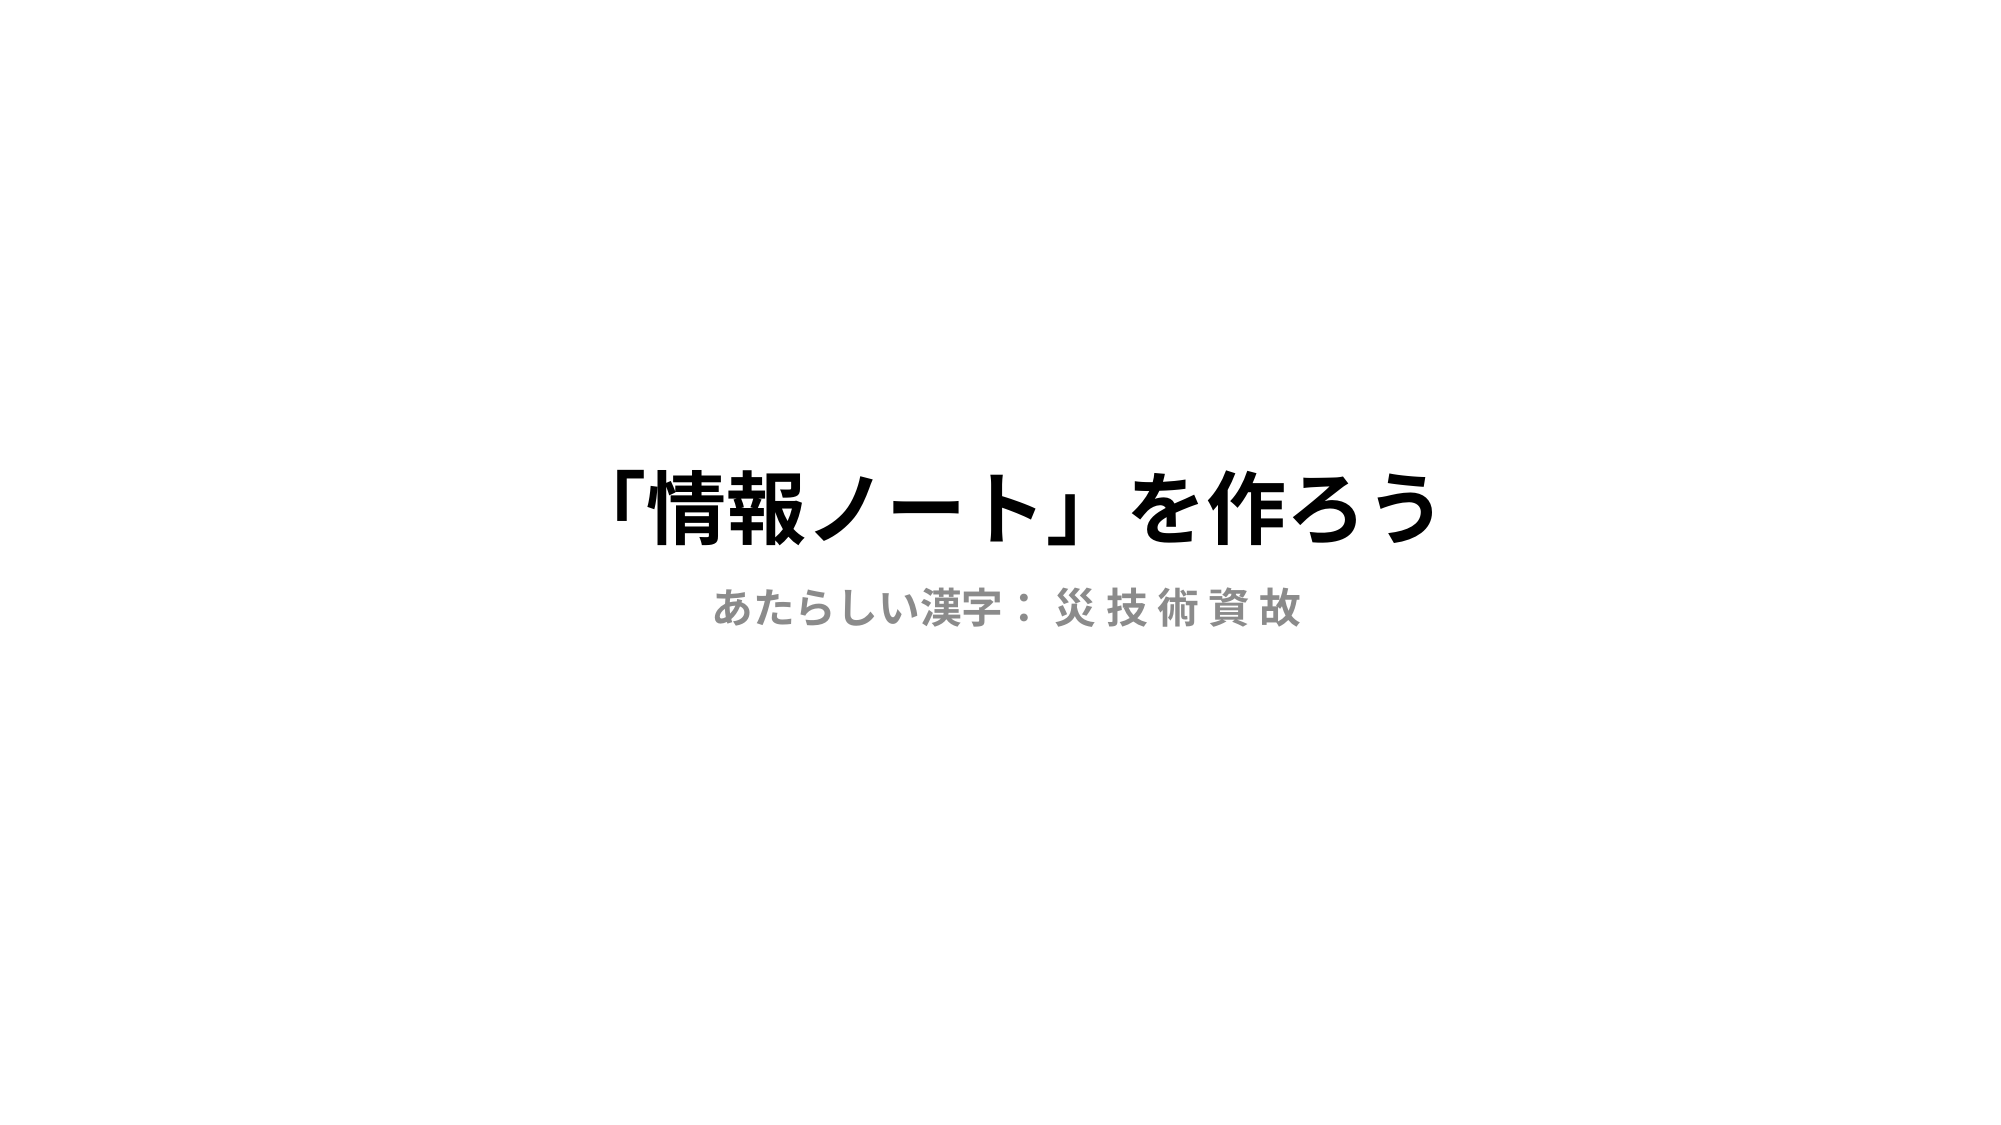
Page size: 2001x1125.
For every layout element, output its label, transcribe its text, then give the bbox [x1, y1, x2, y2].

list あたらしい漢字： 災 技 術 資 故 [315, 572, 1698, 640]
title 「情報ノート」を作ろう [315, 450, 1698, 563]
